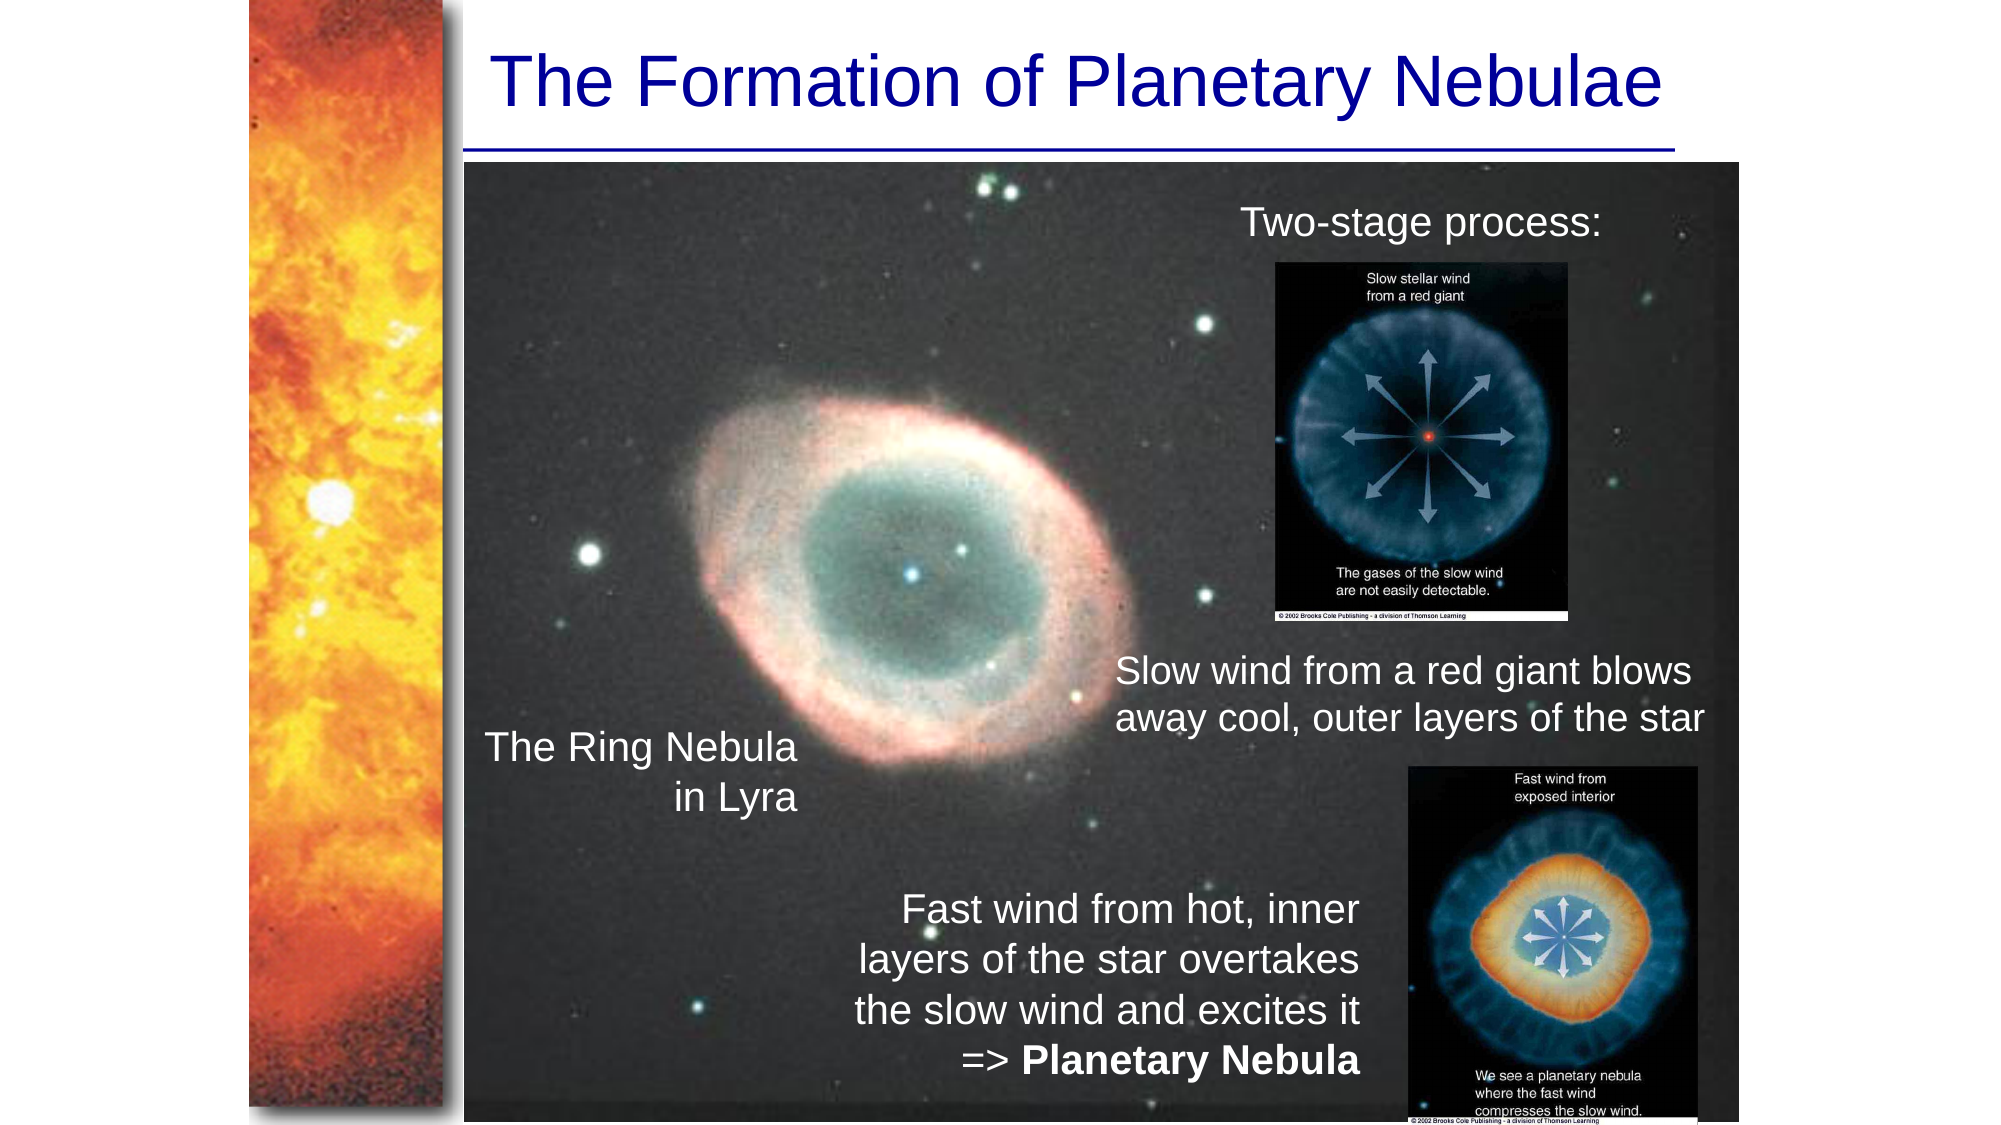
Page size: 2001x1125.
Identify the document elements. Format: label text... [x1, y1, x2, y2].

picture [1408, 766, 1698, 1125]
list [1274, 262, 1568, 621]
title The Formation of Planetary Nebulae [474, 12, 1750, 143]
picture [249, 0, 463, 1125]
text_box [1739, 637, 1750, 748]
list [463, 162, 1739, 1122]
